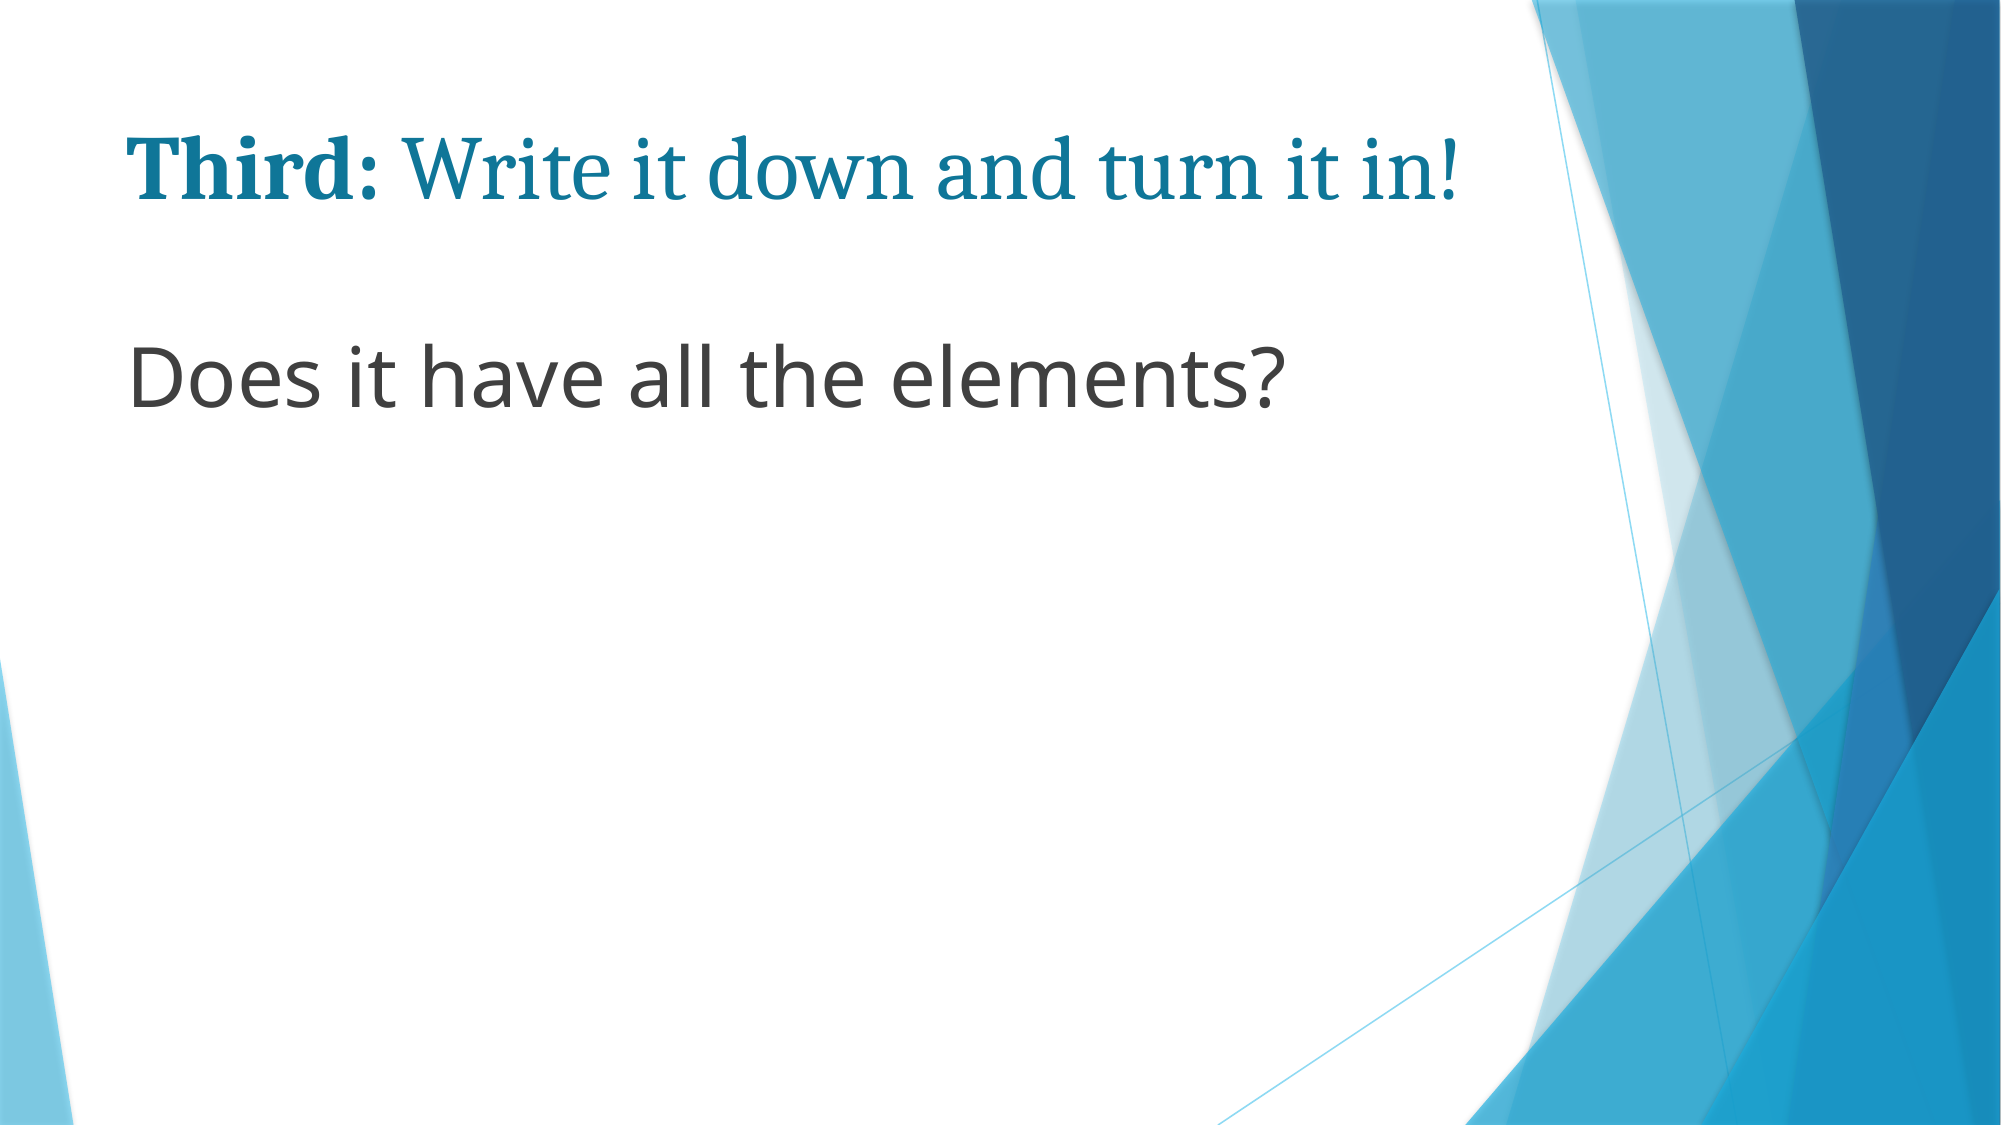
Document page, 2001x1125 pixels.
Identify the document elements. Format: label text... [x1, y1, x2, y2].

list Does it have all the elements? [111, 316, 1676, 1083]
title Third: Write it down and turn it in! [111, 99, 1600, 316]
